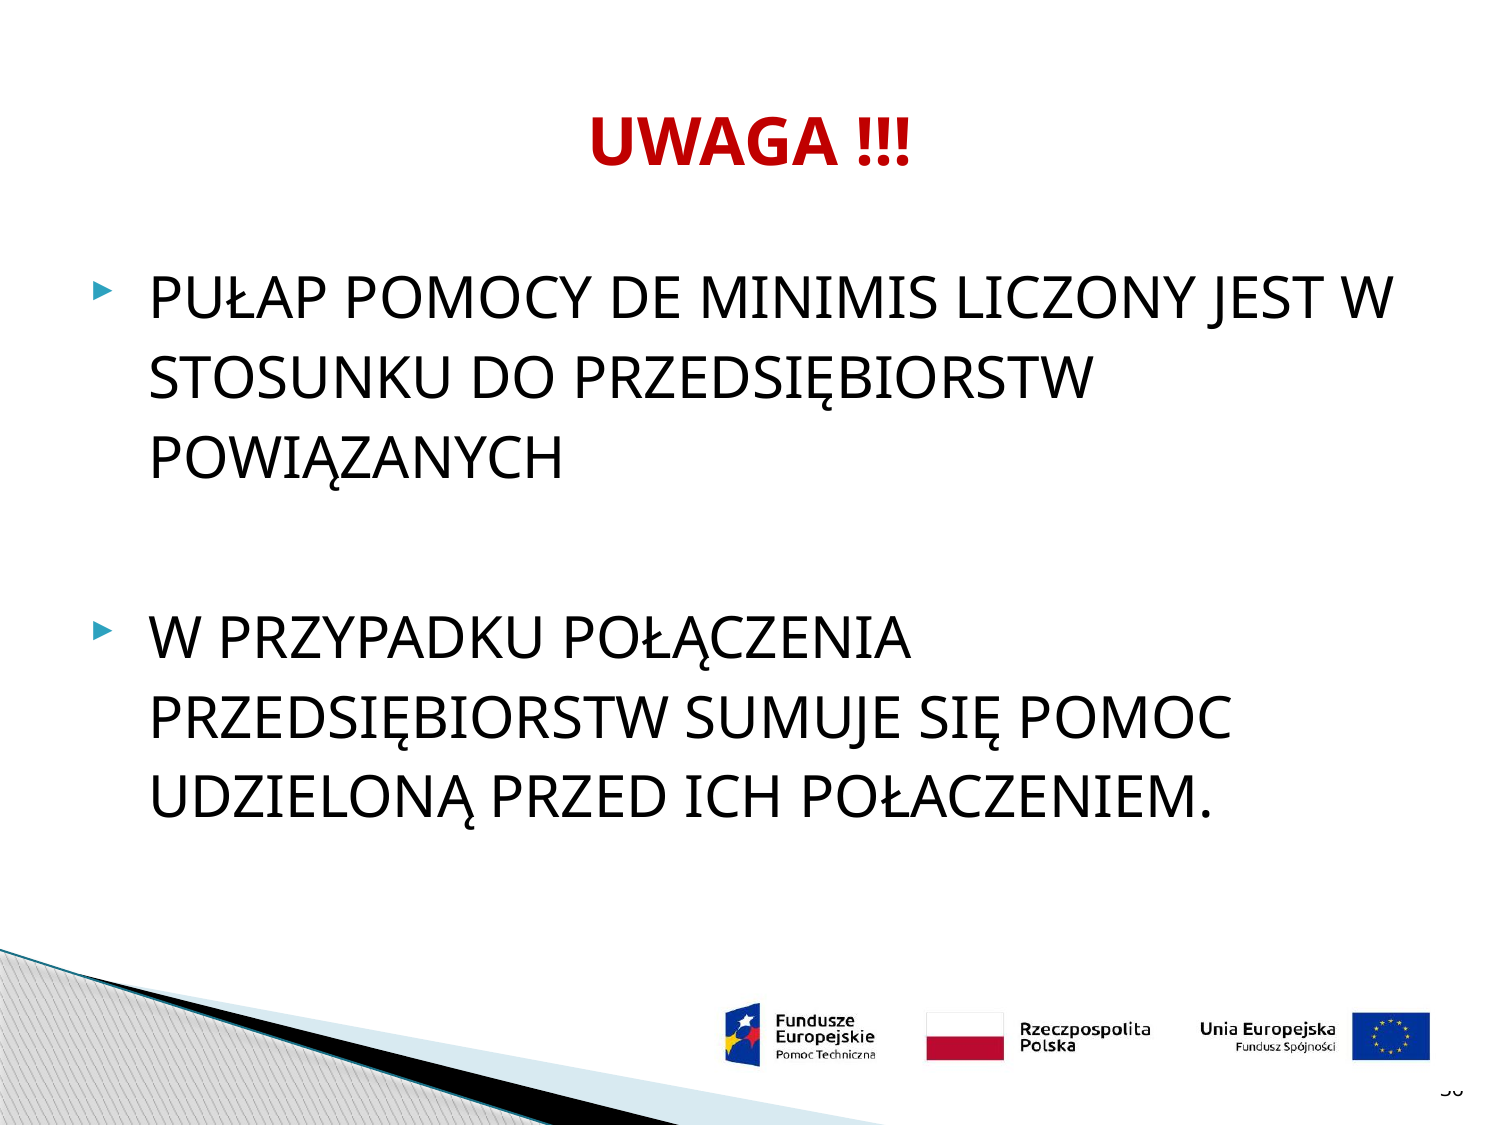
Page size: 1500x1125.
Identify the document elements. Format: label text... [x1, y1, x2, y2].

list PUŁAP POMOCY DE MINIMIS LICZONY JEST W STOSUNKU DO PRZEDSIĘBIORSTW POWIĄZANYCH W PRZYPADKU POŁĄCZENIA PRZEDSIĘBIORSTW SUMUJE SIĘ POMOC UDZIELONĄ PRZED ICH POŁACZENIEM. [75, 243, 1425, 986]
title UWAGA !!! [75, 45, 1425, 233]
slide_number 36 [1418, 1051, 1479, 1112]
picture [701, 980, 1500, 1091]
